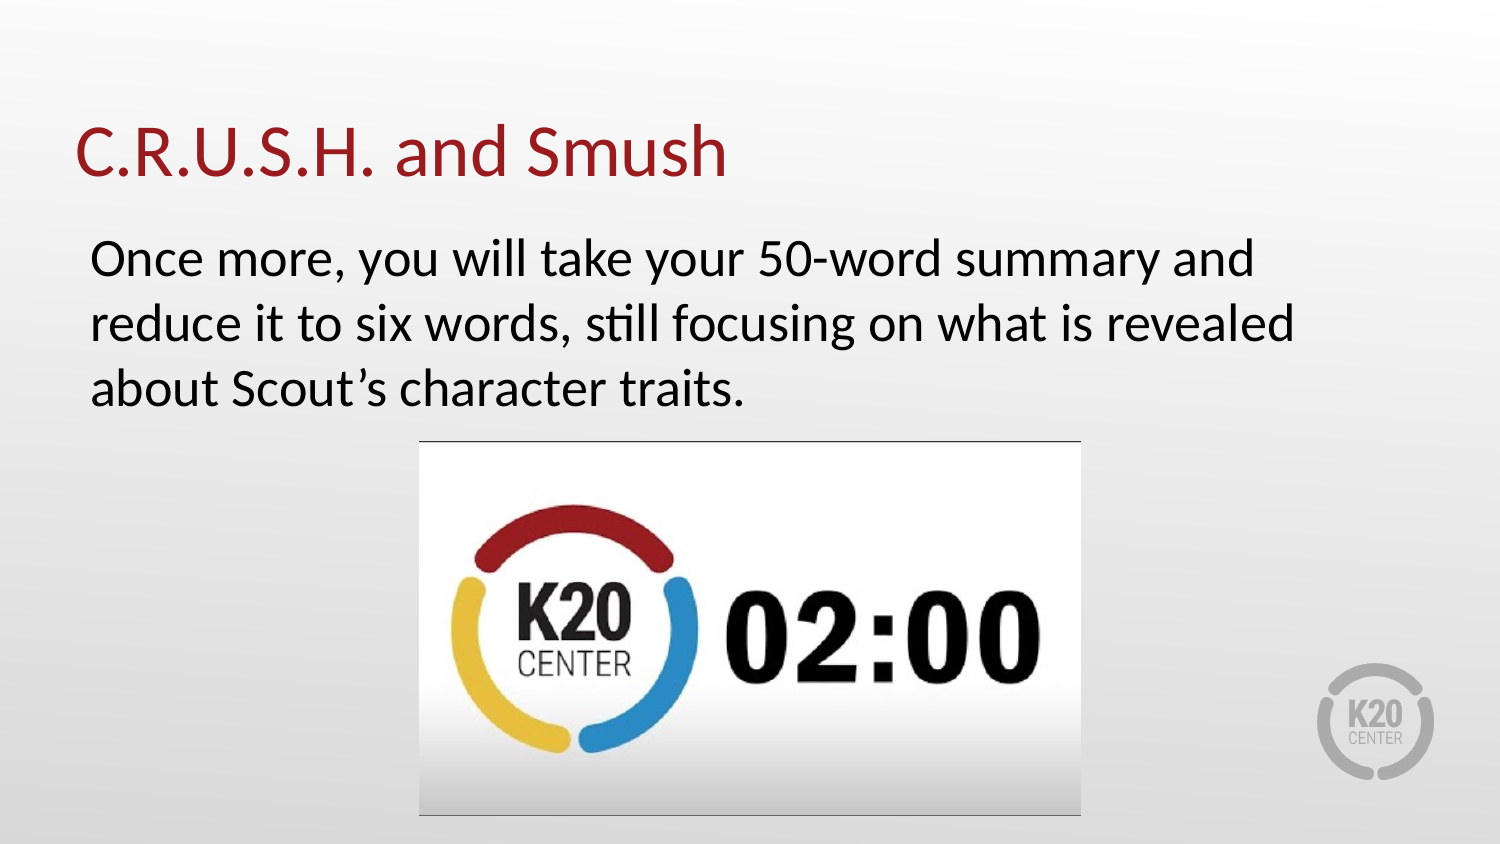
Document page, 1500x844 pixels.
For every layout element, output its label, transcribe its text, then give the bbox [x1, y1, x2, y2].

title C.R.U.S.H. and Smush [75, 50, 1425, 191]
list Once more, you will take your 50-word summary and reduce it to six words, still focusing on what is revealed about Scout’s character traits. [75, 214, 1425, 779]
picture [419, 441, 1081, 816]
picture [1300, 646, 1451, 797]
